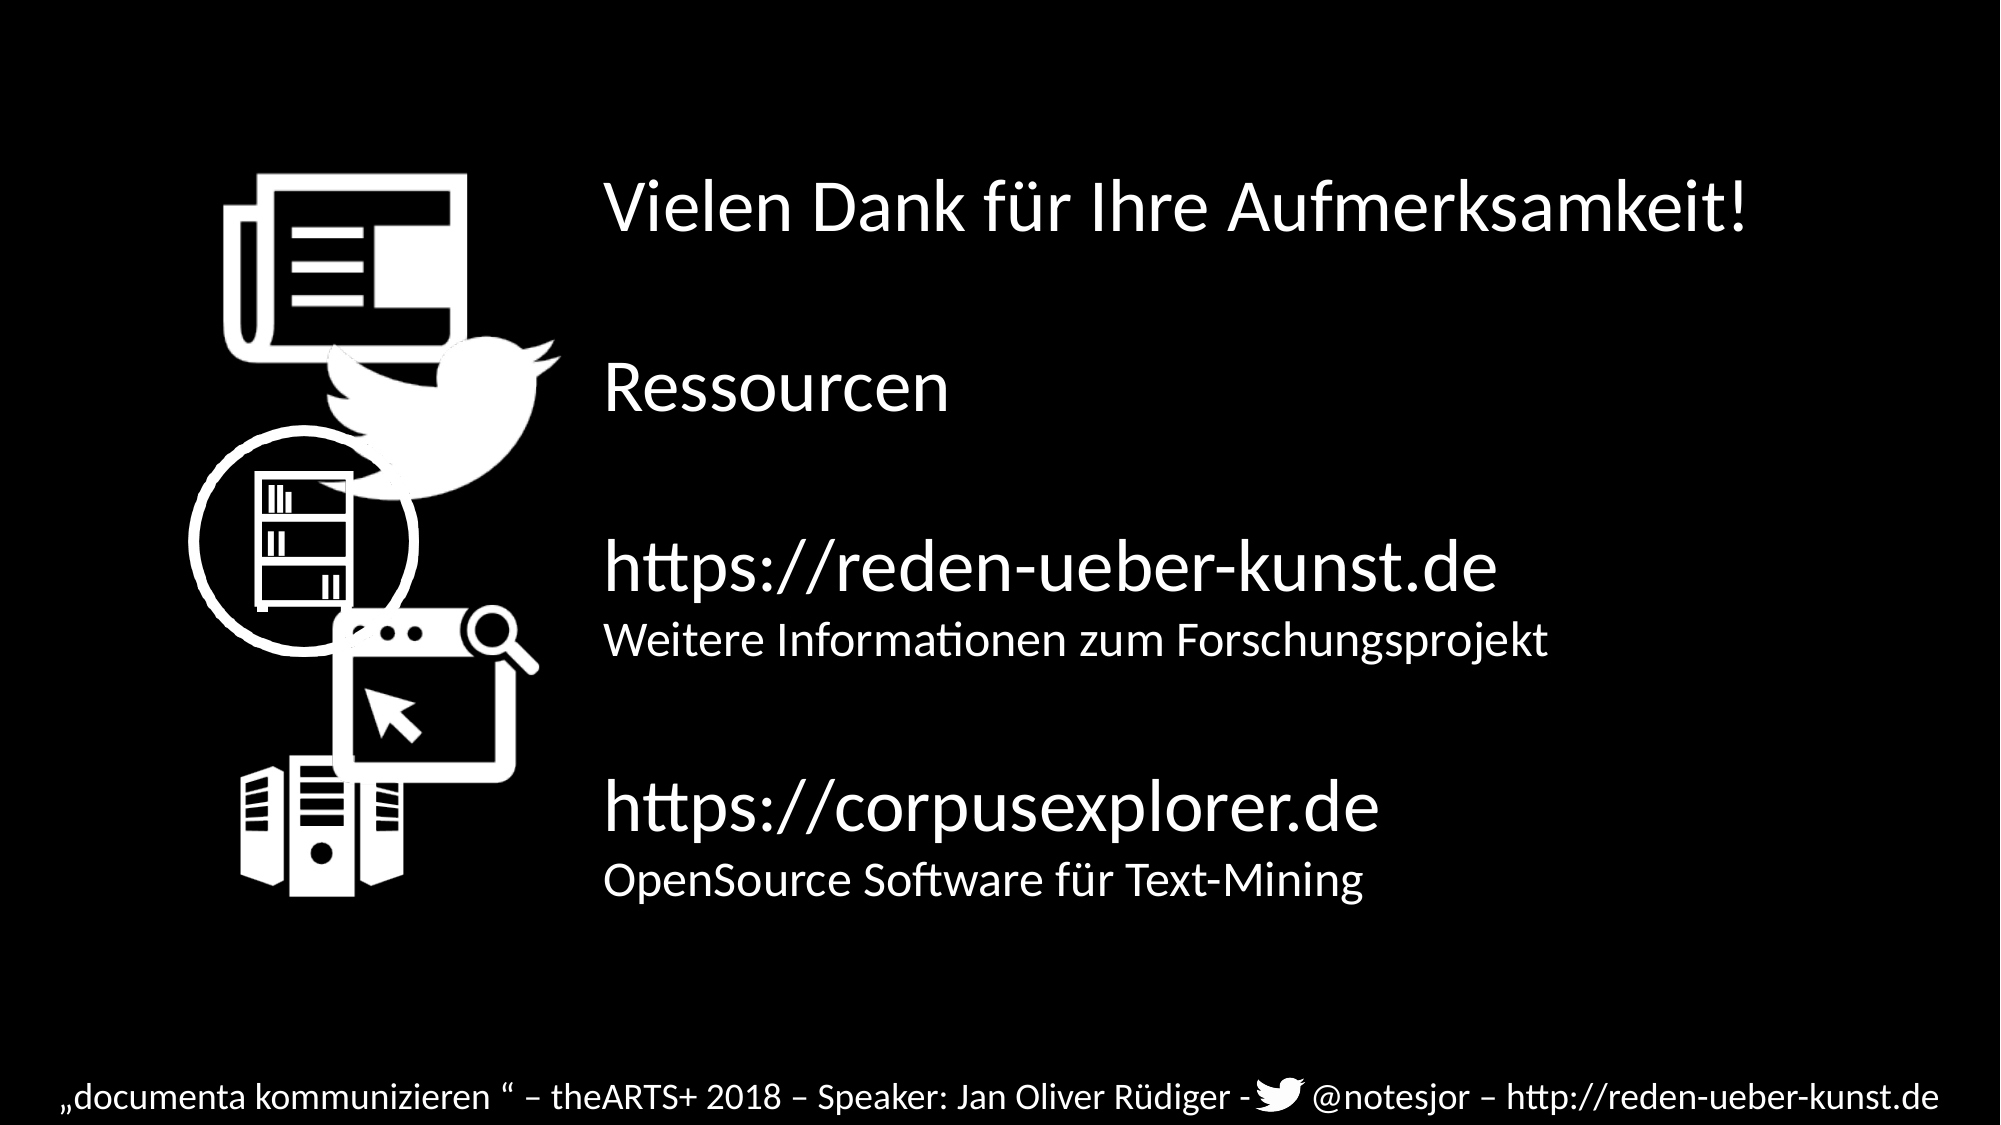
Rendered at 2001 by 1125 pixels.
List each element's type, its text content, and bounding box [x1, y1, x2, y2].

text_box „documenta kommunizieren “ – theARTS+ 2018 – Speaker: Jan Oliver Rüdiger - @notesjor – http://reden-ueber-kunst.de [0, 1064, 1238, 1125]
text_box Vielen Dank für Ihre Aufmerksamkeit! Ressourcen https://reden-ueber-kunst.de Weitere Informationen zum Forschungsprojekt https://corpusexplorer.de OpenSource Software für Text-Mining [588, 149, 2000, 915]
text_box „documenta kommunizieren “ – theARTS+ 2018 – Speaker: Jan Oliver Rüdiger - @notesjor – http://reden-ueber-kunst.de [1322, 1064, 2000, 1125]
picture [145, 67, 640, 960]
picture [1238, 1053, 1322, 1125]
